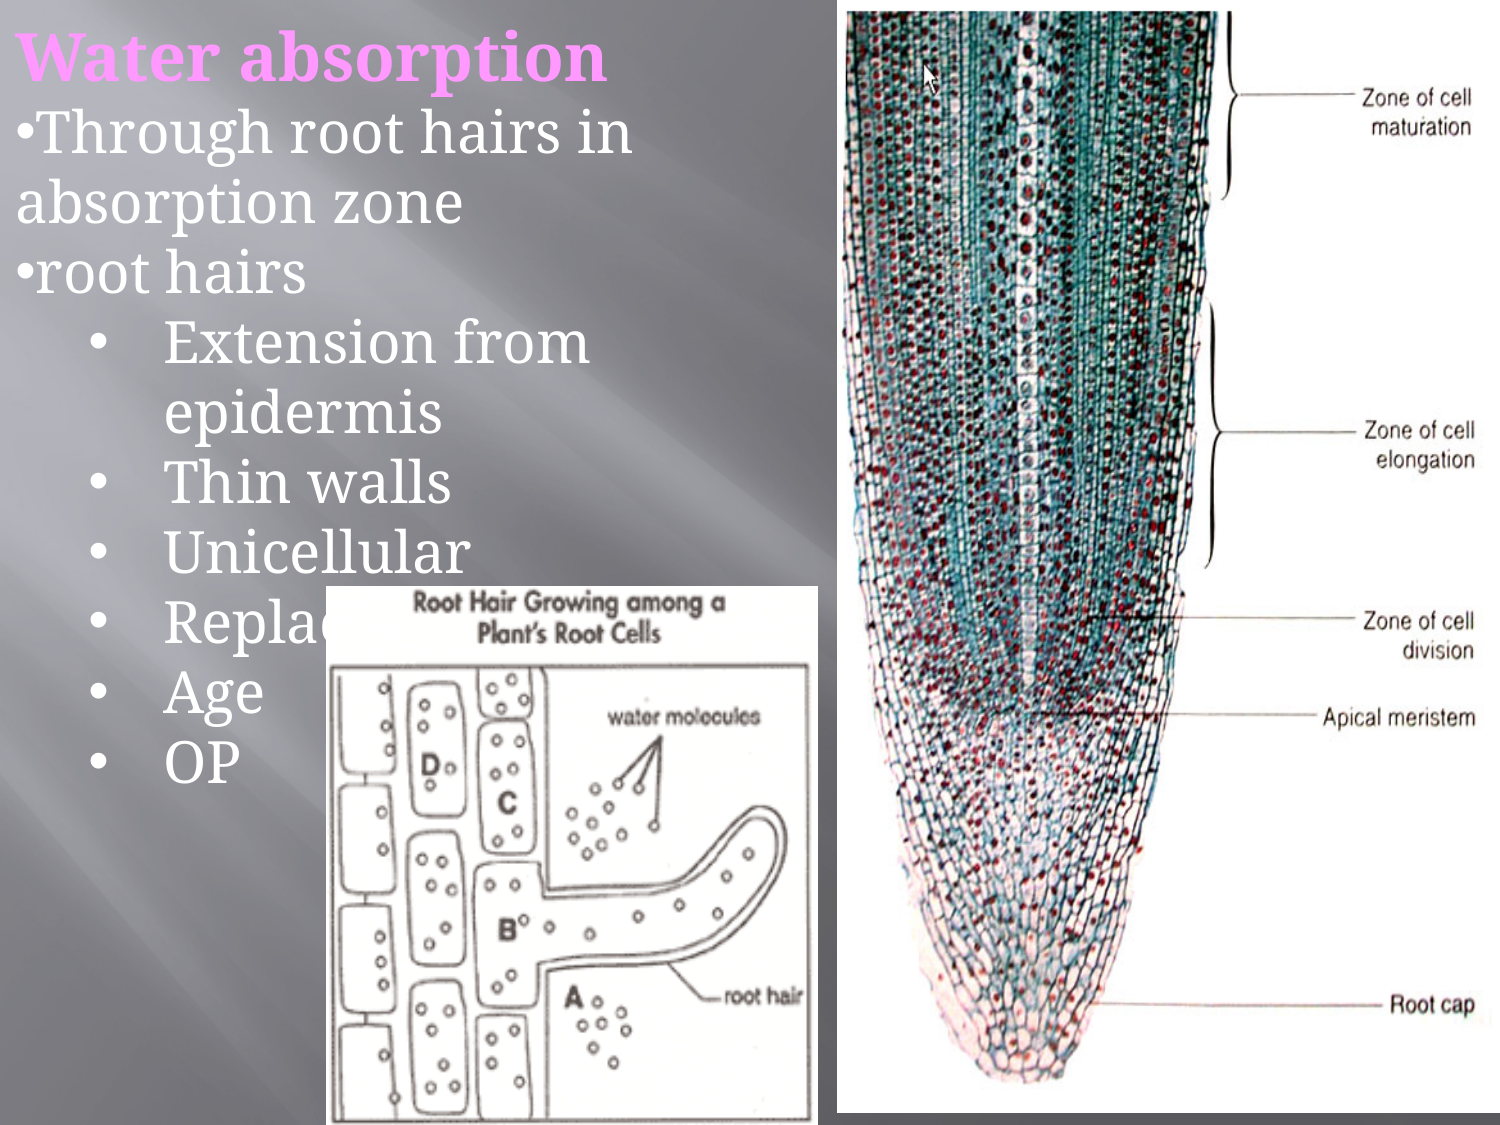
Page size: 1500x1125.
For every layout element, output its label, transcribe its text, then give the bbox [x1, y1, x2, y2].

picture [326, 585, 819, 1125]
picture [836, 0, 1500, 1114]
text_box Water absorption Through root hairs in absorption zone root hairs Extension from epidermis Thin walls Unicellular Replacement Age OP [0, 7, 786, 803]
